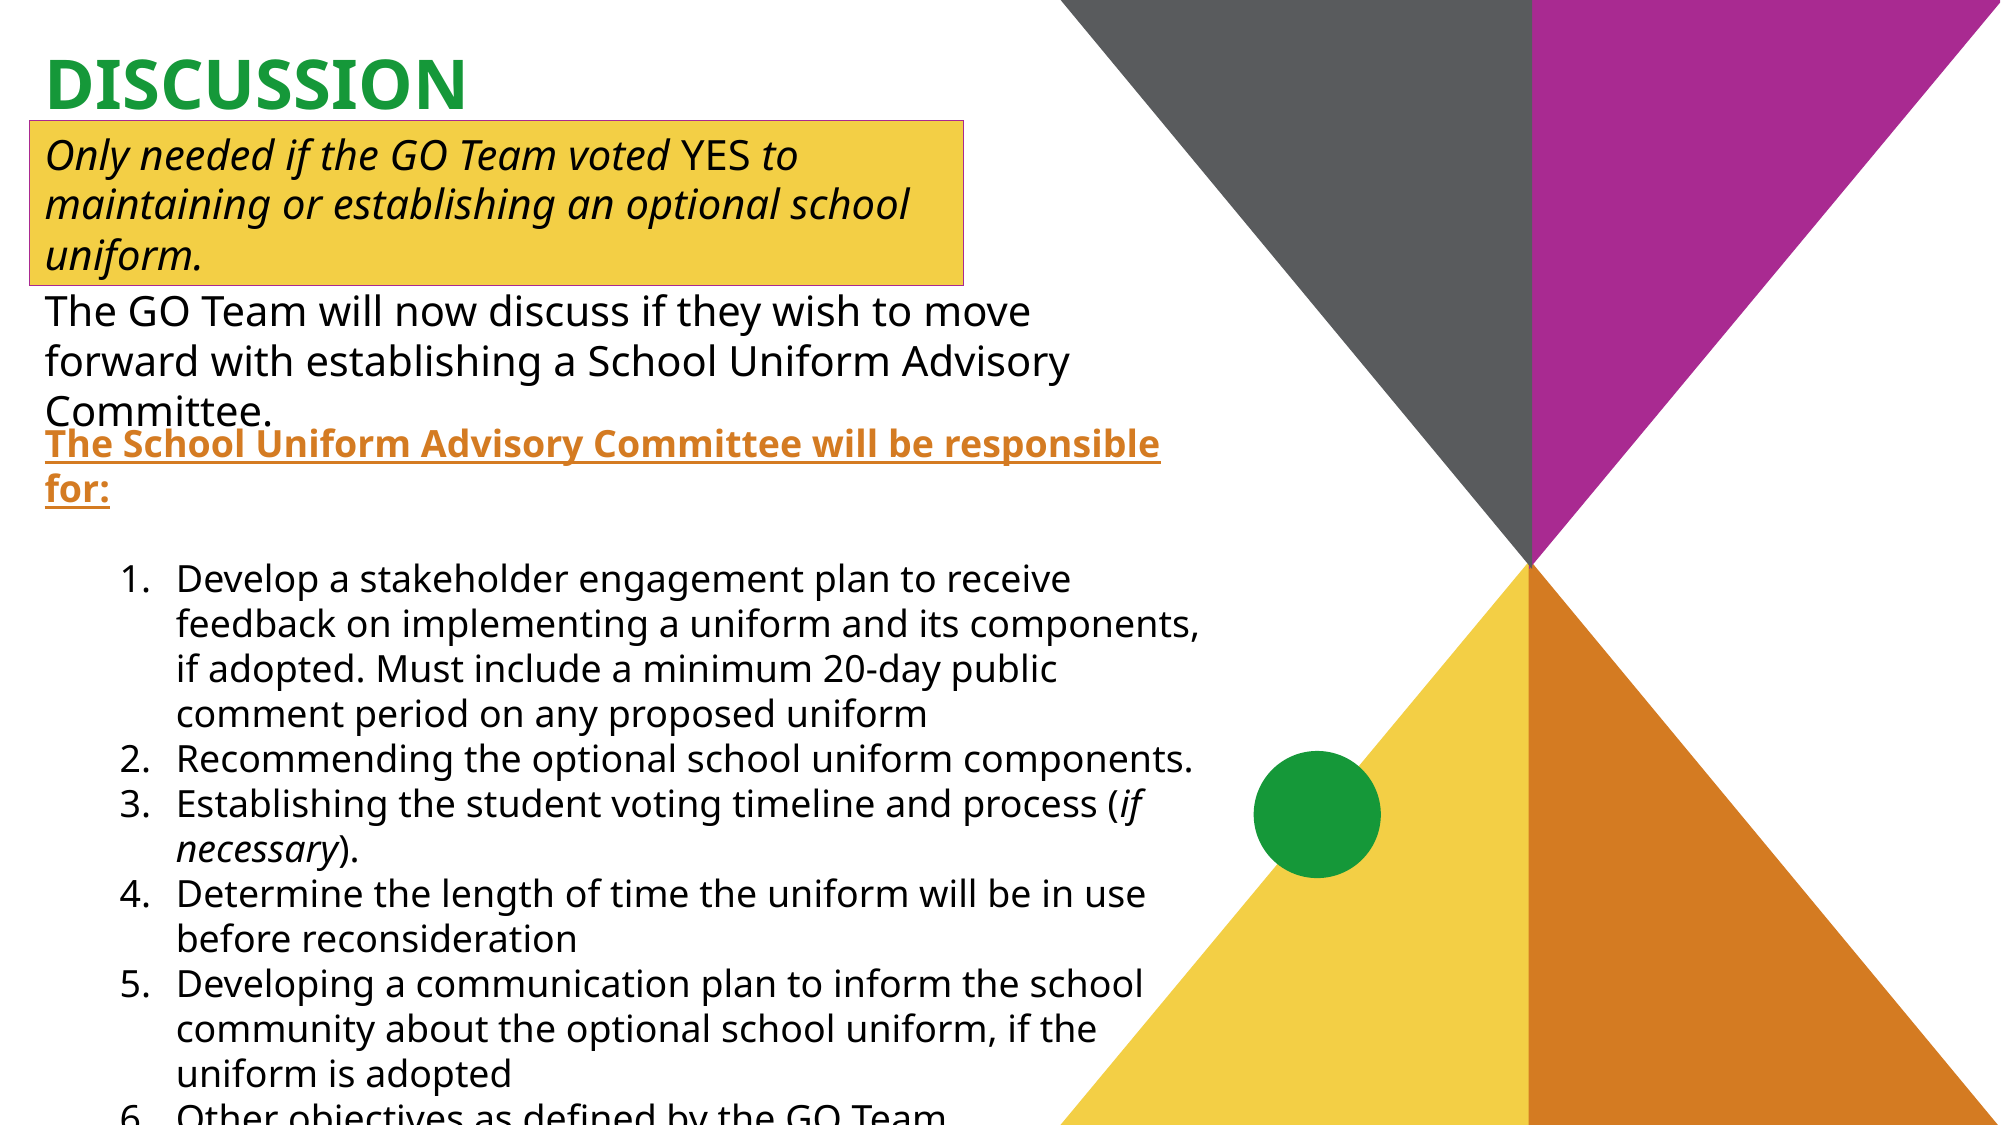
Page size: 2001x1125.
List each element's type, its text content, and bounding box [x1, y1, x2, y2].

title DISCUSSION [29, 33, 964, 120]
text_box Only needed if the GO Team voted YES to maintaining or establishing an optional school uniform. [29, 120, 964, 286]
text_box The GO Team will now discuss if they wish to move forward with establishing a School Uniform Advisory Committee. [29, 277, 1204, 443]
text_box The School Uniform Advisory Committee will be responsible for: Develop a stakeholder engagement plan to receive feedback on implementing a uniform and its components, if adopted. Must include a minimum 20-day public comment period on any proposed uniform Recommending the optional school uniform components. Establishing the student voting timeline and process (if necessary). Determine the length of time the uniform will be in use before reconsideration Developing a communication plan to inform the school community about the optional school uniform, if the uniform is adopted Other objectives as defined by the GO Team. [29, 412, 1225, 1125]
